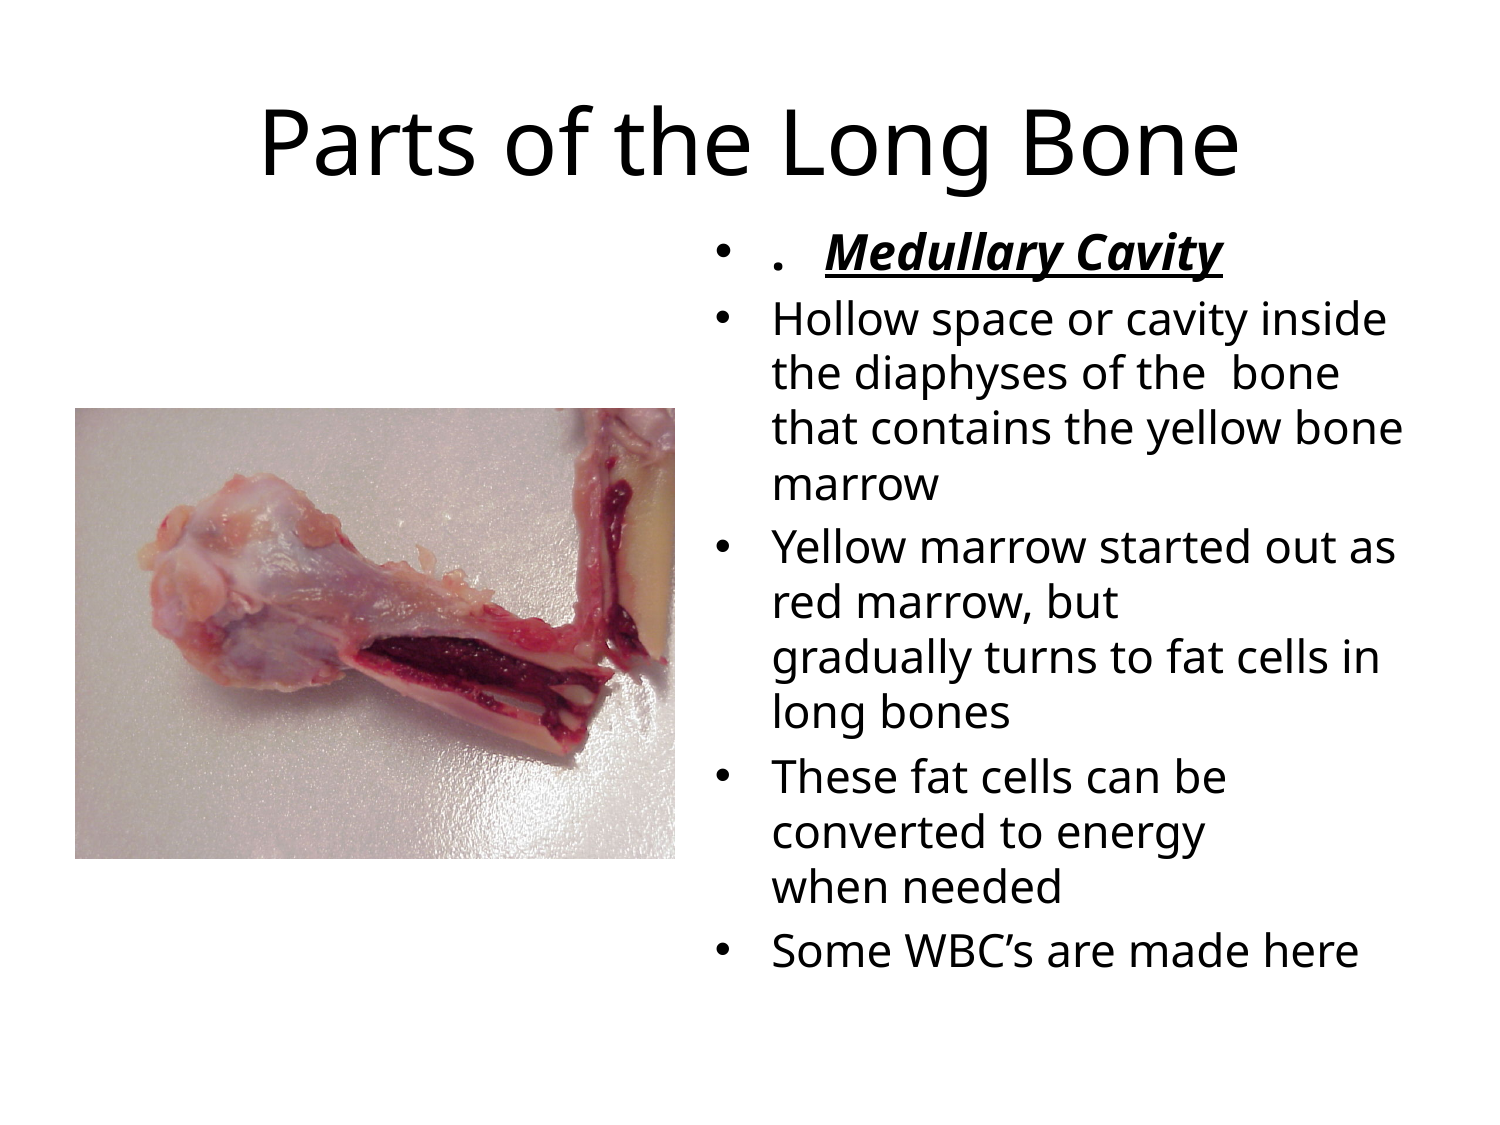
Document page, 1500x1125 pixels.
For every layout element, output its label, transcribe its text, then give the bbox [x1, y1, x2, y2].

list . Medullary Cavity Hollow space or cavity inside the diaphyses of the bone that contains the yellow bone marrow Yellow marrow started out as red marrow, but gradually turns to fat cells in long bones These fat cells can be converted to energy when needed Some WBC’s are made here [699, 212, 1425, 1005]
title Parts of the Long Bone [75, 45, 1425, 233]
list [74, 408, 676, 859]
